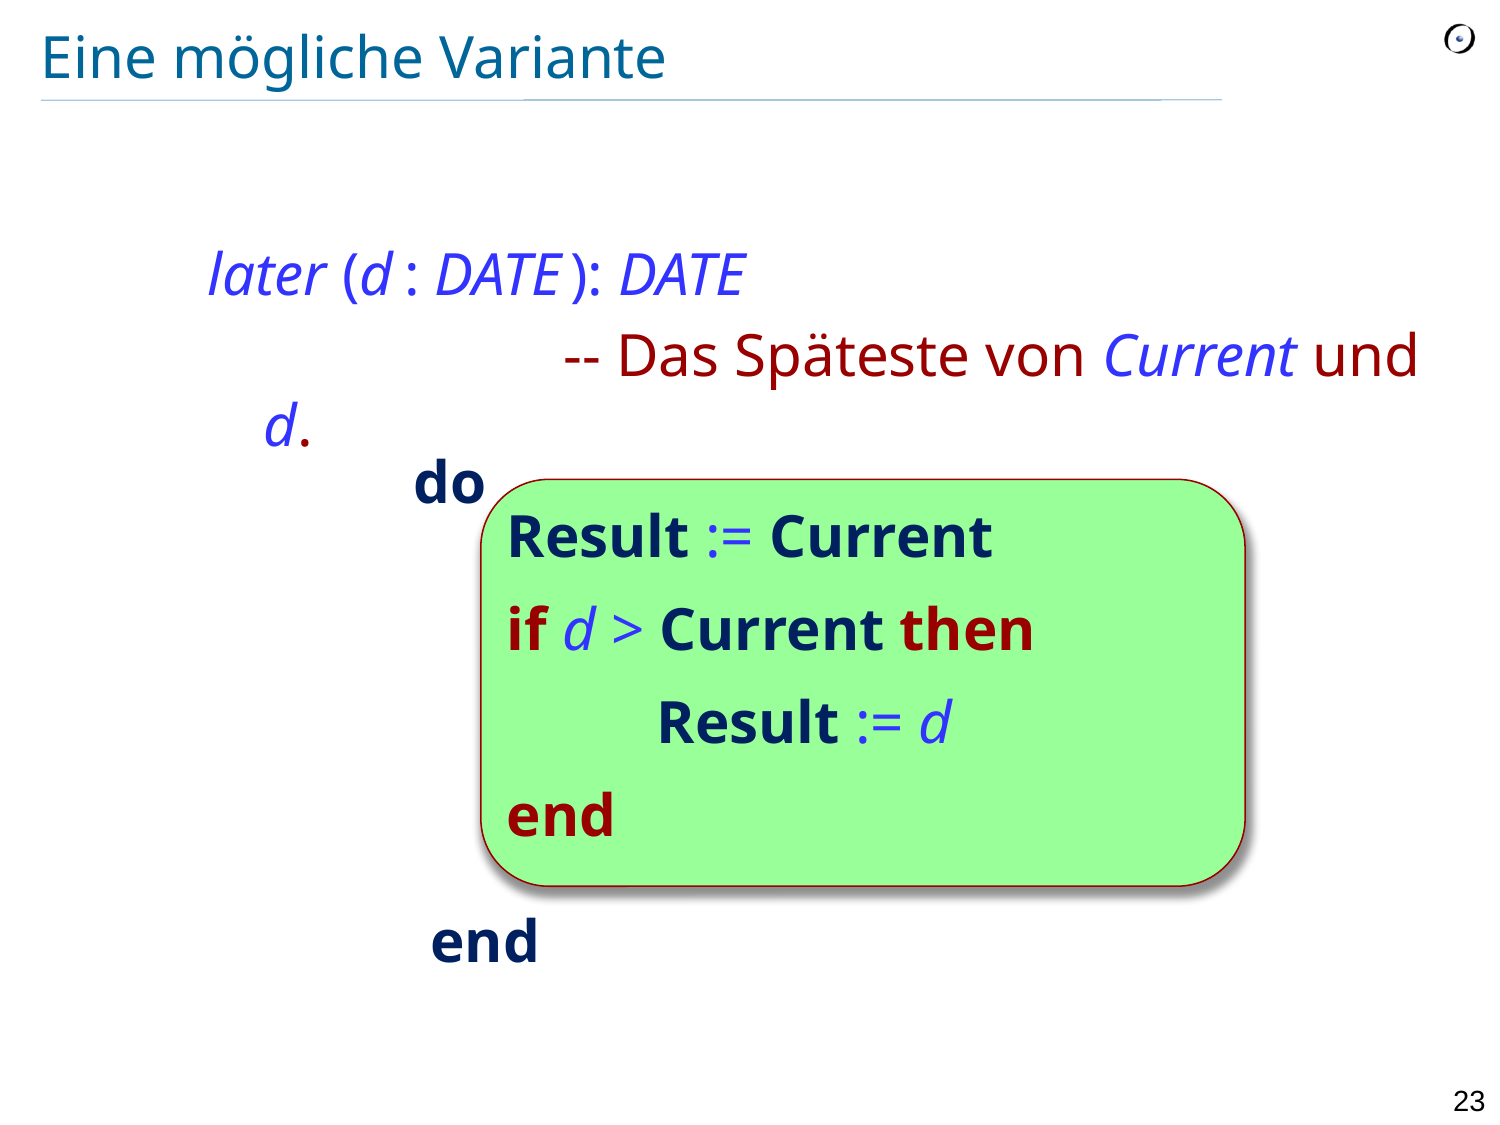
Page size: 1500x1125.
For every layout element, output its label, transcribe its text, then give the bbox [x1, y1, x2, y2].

text_box Result := Current if d > Current then Result := d end [480, 479, 1246, 887]
text_box later (d : DATE ): DATE -- Das Späteste von Current und d. do [192, 229, 1471, 454]
picture [1443, 20, 1476, 55]
text_box end [209, 921, 686, 985]
title Eine mögliche Variante [40, 18, 1344, 91]
